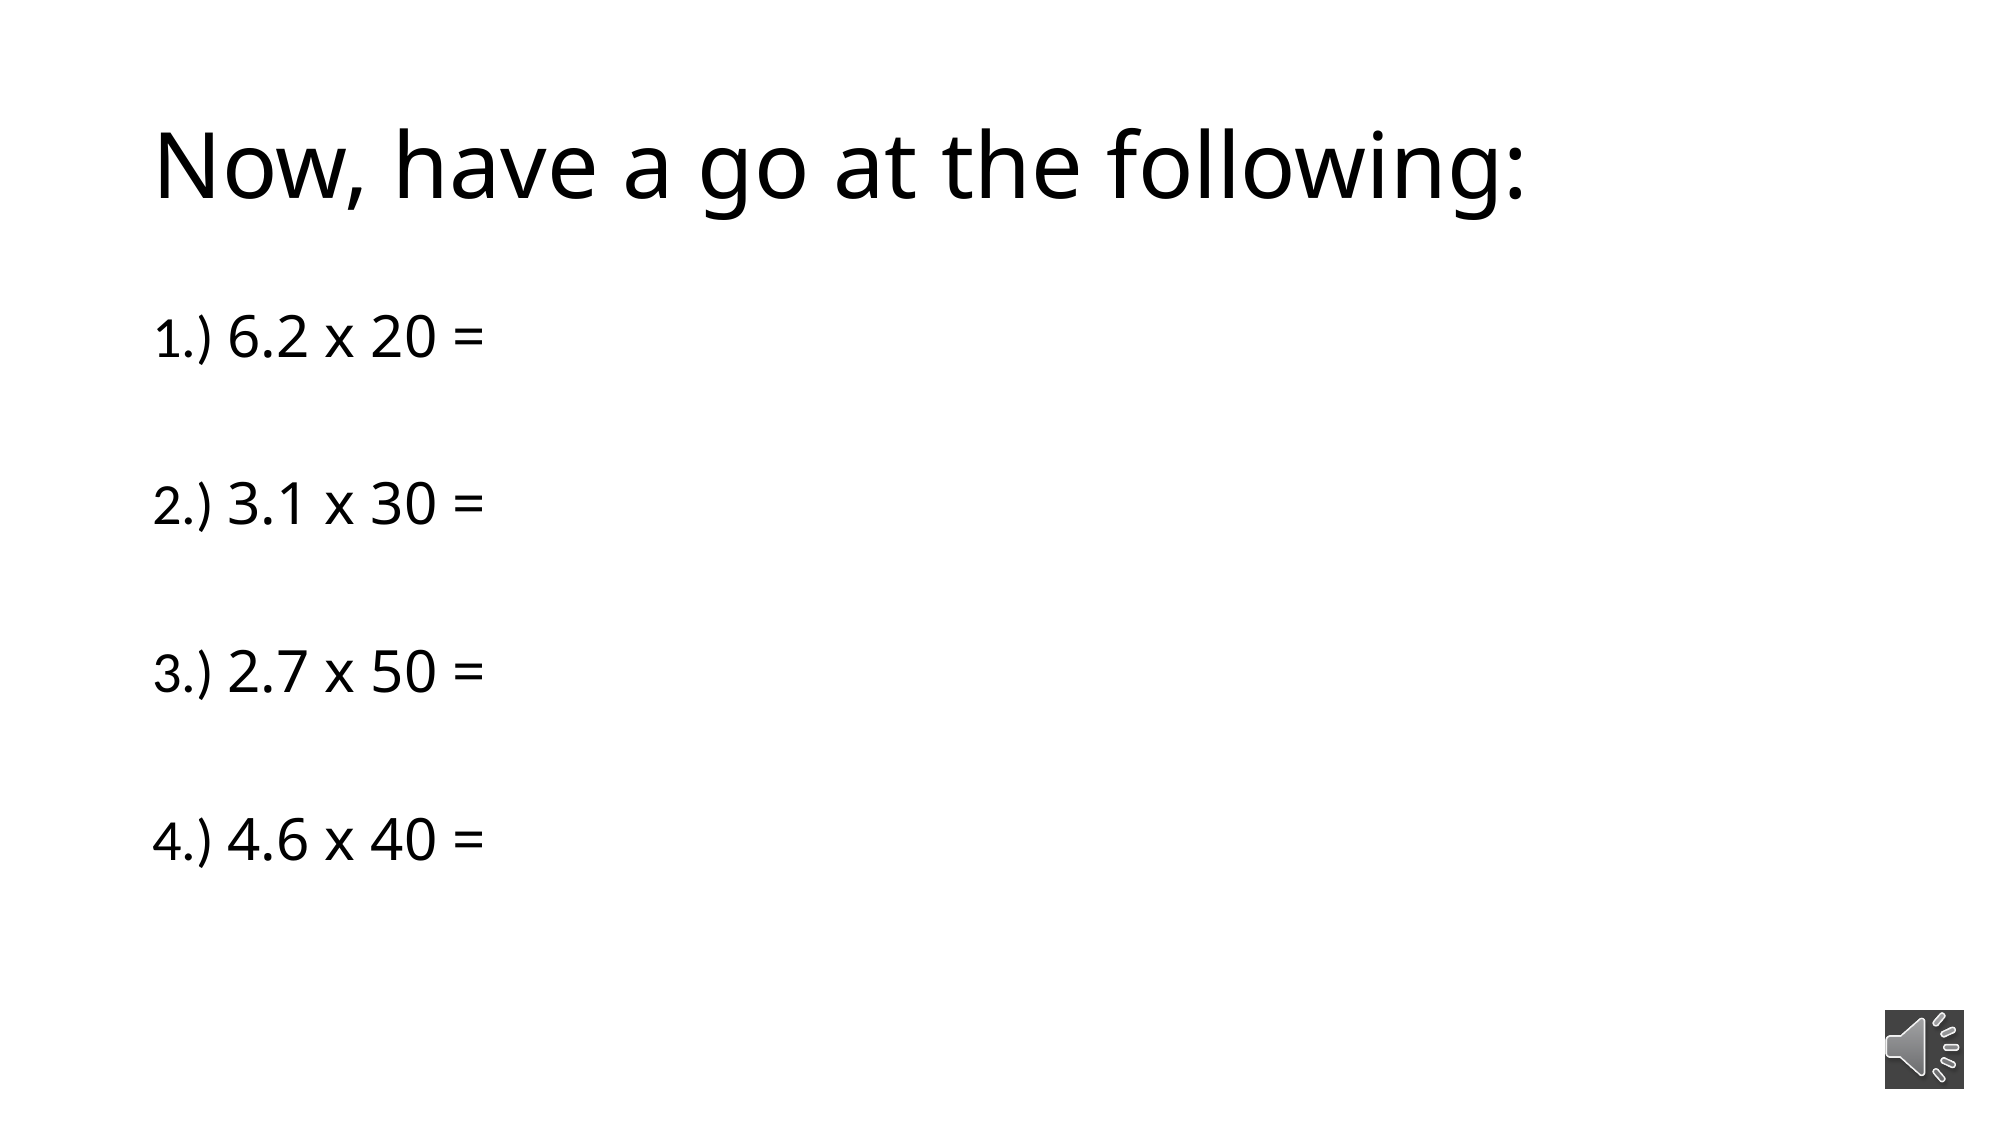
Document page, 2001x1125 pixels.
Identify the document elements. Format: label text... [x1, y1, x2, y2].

title Now, have a go at the following: [137, 59, 1863, 278]
picture [1884, 1009, 1965, 1090]
list 1.) 6.2 x 20 = 2.) 3.1 x 30 = 3.) 2.7 x 50 = 4.) 4.6 x 40 = [137, 299, 1863, 1014]
